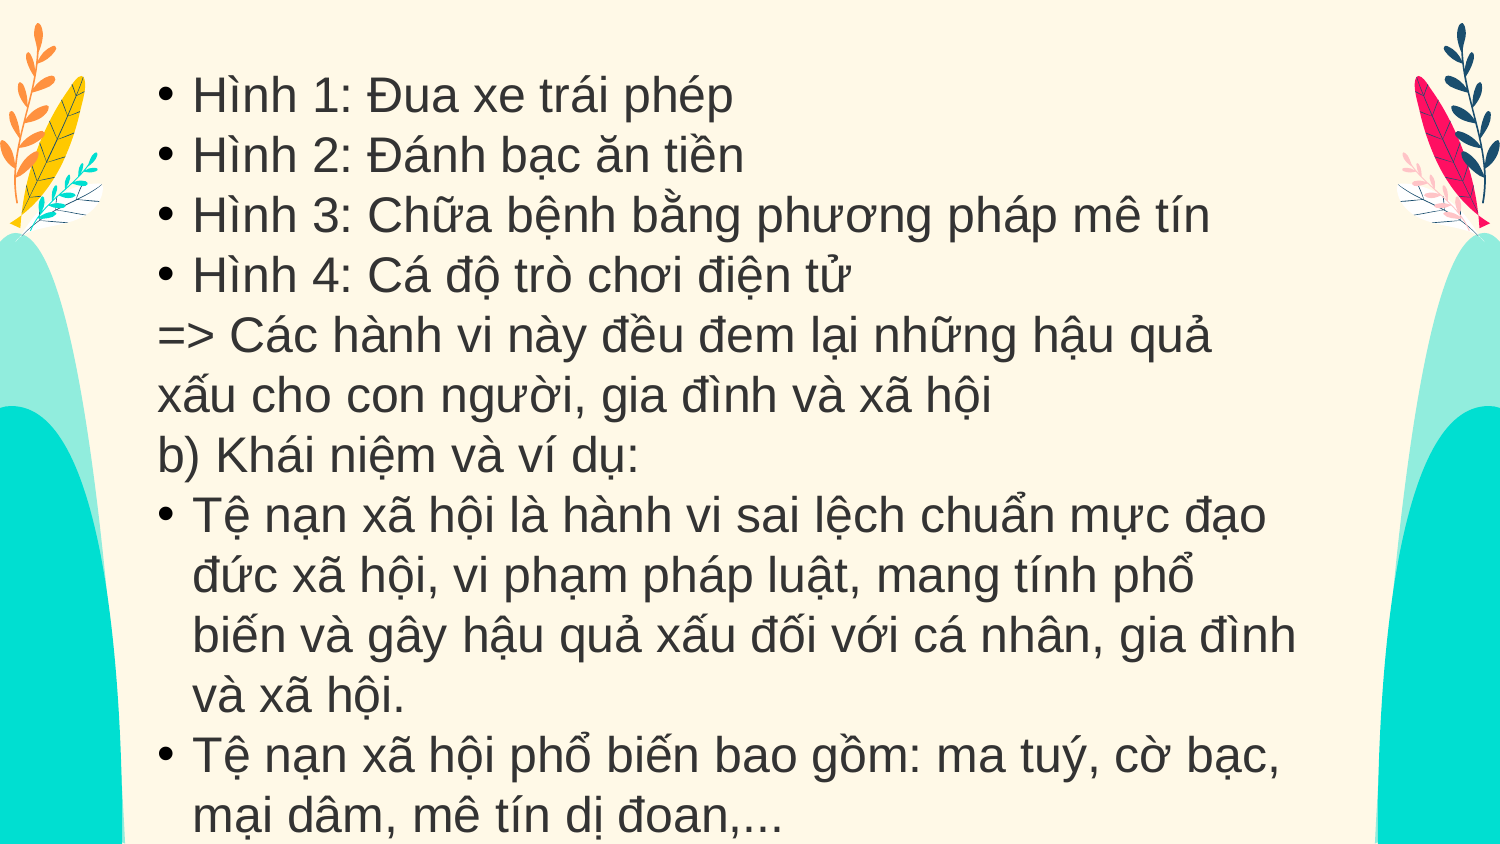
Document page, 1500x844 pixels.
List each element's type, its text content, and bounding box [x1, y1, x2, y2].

text_box Hình 1: Đua xe trái phép Hình 2: Đánh bạc ăn tiền Hình 3: Chữa bệnh bằng phương pháp mê tín Hình 4: Cá độ trò chơi điện tử => Các hành vi này đều đem lại những hậu quả xấu cho con người, gia đình và xã hội b) Khái niệm và ví dụ: Tệ nạn xã hội là hành vi sai lệch chuẩn mực đạo đức xã hội, vi phạm pháp luật, mang tính phổ biến và gây hậu quả xấu đối với cá nhân, gia đình và xã hội. Tệ nạn xã hội phổ biến bao gồm: ma tuý, cờ bạc, mại dâm, mê tín dị đoan,... [142, 55, 1315, 844]
